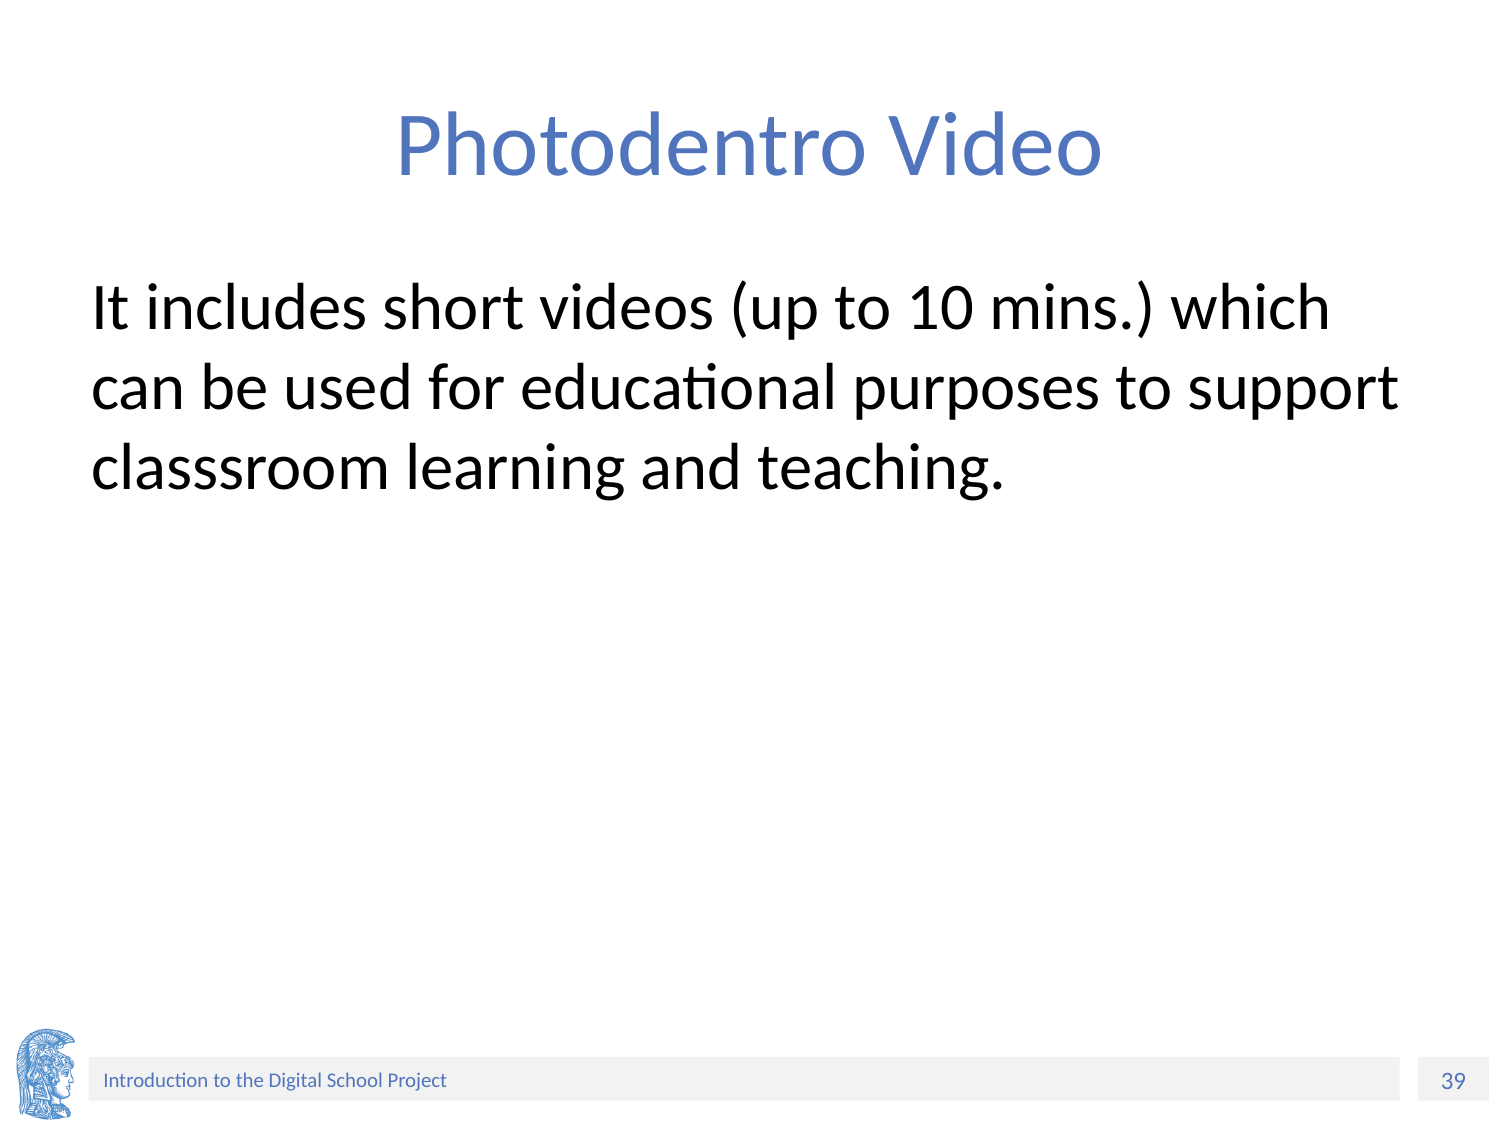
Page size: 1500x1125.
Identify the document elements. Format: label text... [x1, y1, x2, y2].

picture [9, 1025, 81, 1120]
list It includes short videos (up to 10 mins.) which can be used for educational purposes to support classsroom learning and teaching. [76, 255, 1427, 998]
title Photodentro Video [75, 45, 1425, 233]
